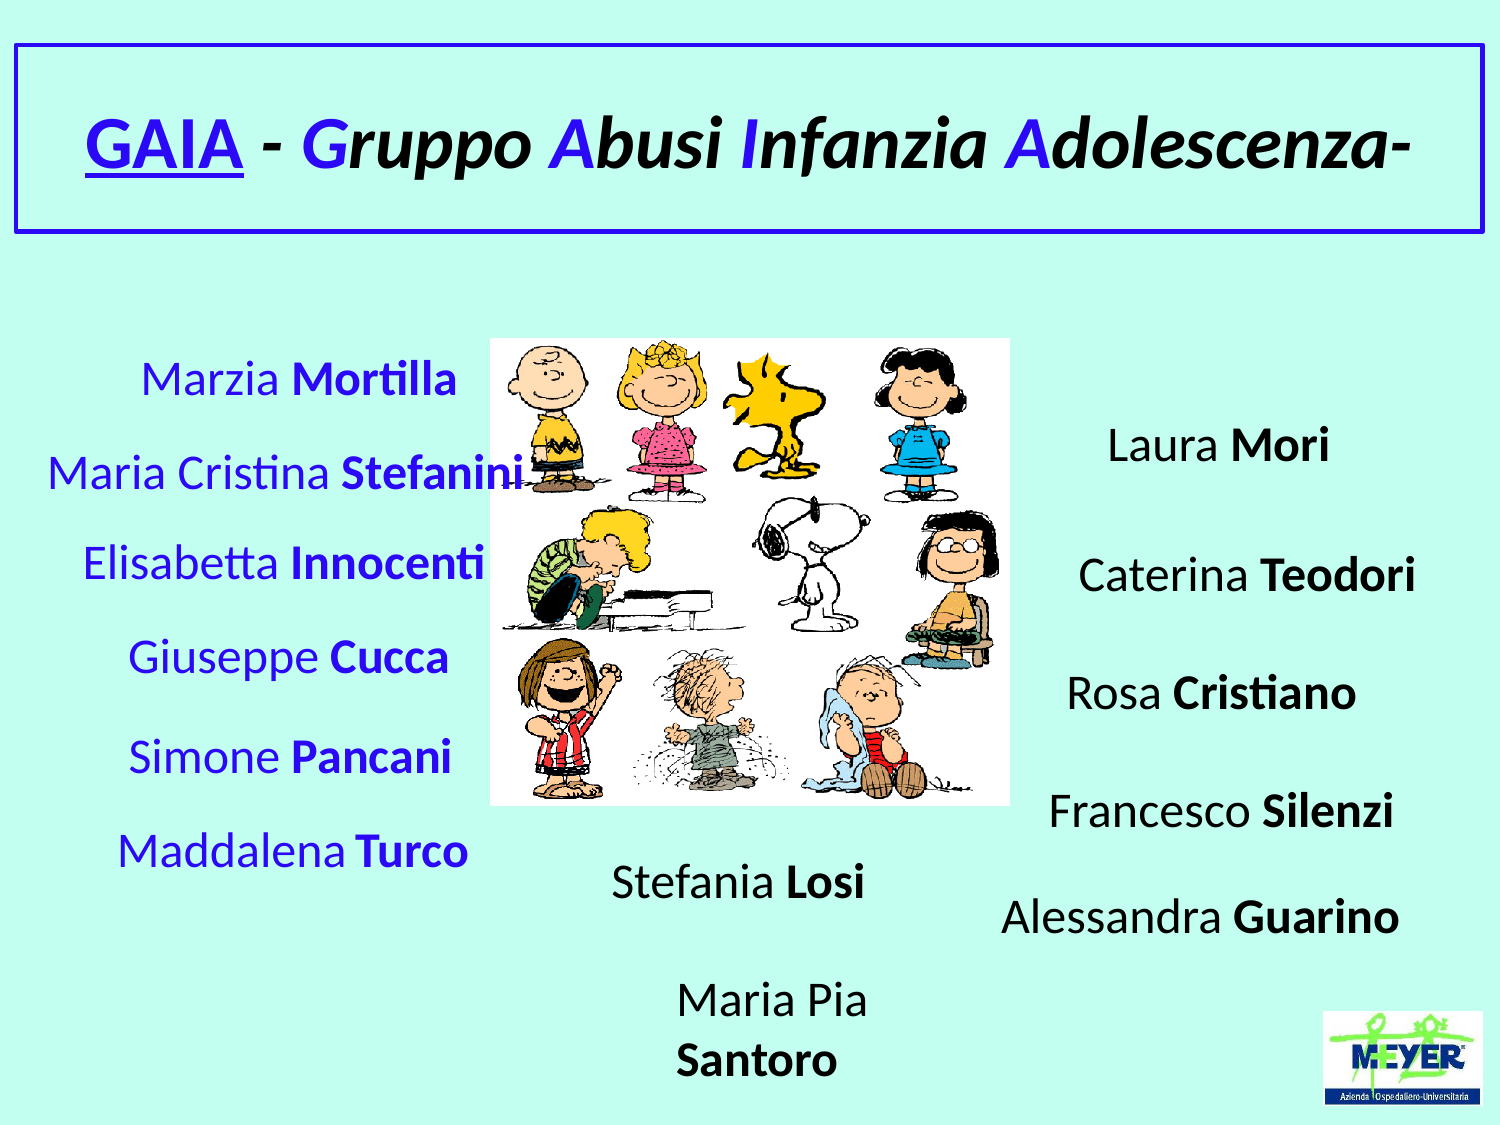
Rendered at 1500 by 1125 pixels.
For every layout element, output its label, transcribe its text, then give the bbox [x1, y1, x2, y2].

text_box Maddalena Turco [102, 810, 485, 886]
text_box Caterina Teodori [1063, 533, 1435, 609]
text_box Francesco Silenzi [1033, 770, 1410, 845]
text_box Elisabetta Innocenti [67, 522, 484, 597]
text_box Rosa Cristiano [1051, 652, 1376, 727]
text_box Simone Pancani [113, 715, 469, 791]
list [489, 337, 1011, 807]
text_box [1323, 1011, 1483, 1107]
text_box Marzia Mortilla [125, 338, 474, 413]
title GAIA - Gruppo Abusi Infanzia Adolescenza- [15, 44, 1483, 232]
text_box Giuseppe Cucca [113, 616, 466, 692]
text_box Maria Cristina Stefanini [32, 432, 484, 508]
text_box Maria Pia Santoro [661, 959, 1058, 1094]
text_box Laura Mori [1092, 403, 1349, 479]
text_box Stefania Losi [596, 841, 904, 916]
text_box Alessandra Guarino [986, 876, 1447, 952]
